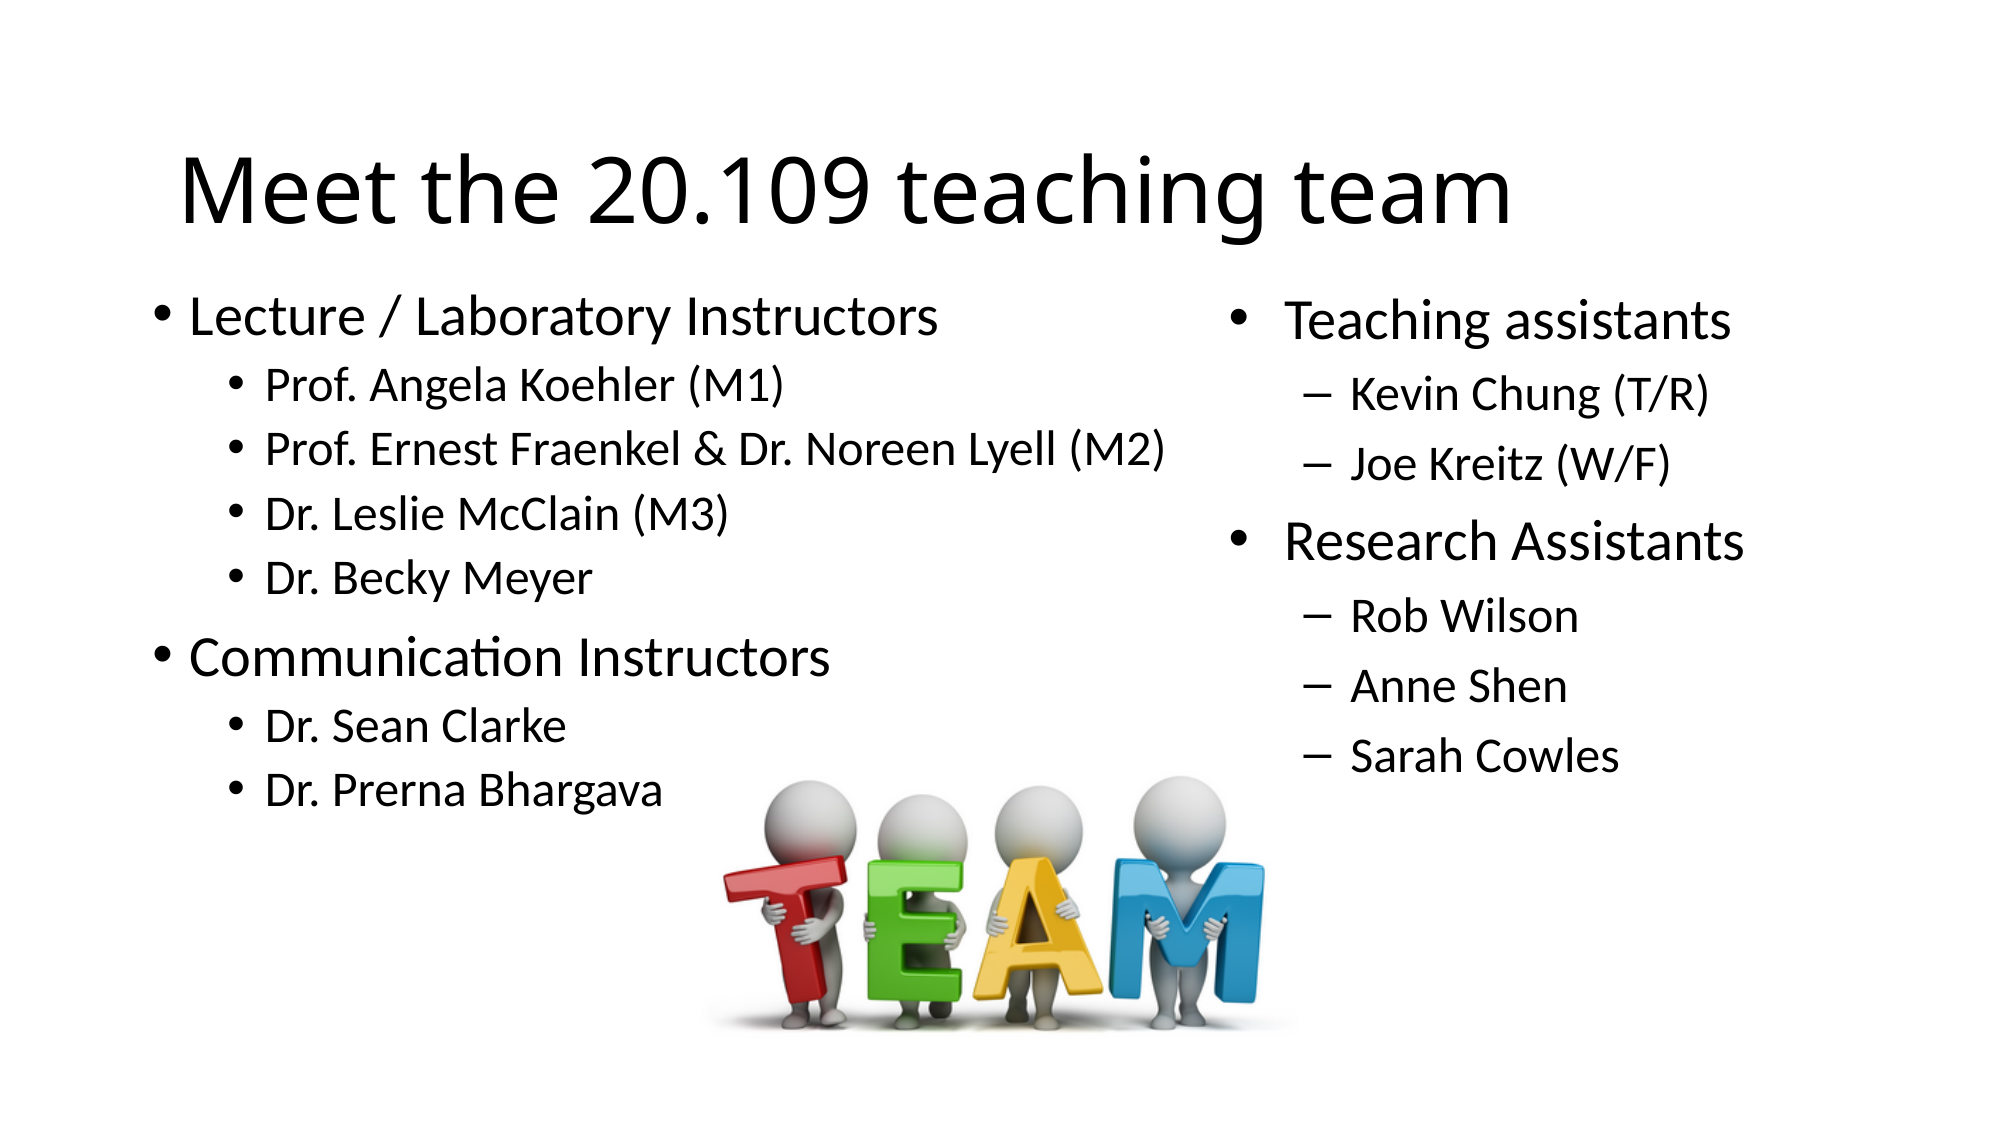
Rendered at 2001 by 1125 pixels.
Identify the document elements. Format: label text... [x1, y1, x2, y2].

text_box Meet the 20.109 teaching team [162, 84, 1888, 303]
text_box Teaching assistants Kevin Chung (T/R) Joe Kreitz (W/F) Research Assistants Rob Wilson Anne Shen Sarah Cowles [1213, 273, 1920, 849]
list Lecture / Laboratory Instructors Prof. Angela Koehler (M1) Prof. Ernest Fraenkel & Dr. Noreen Lyell (M2) Dr. Leslie McClain (M3) Dr. Becky Meyer Communication Instructors Dr. Sean Clarke Dr. Prerna Bhargava [137, 277, 1213, 910]
picture [670, 752, 1299, 1054]
